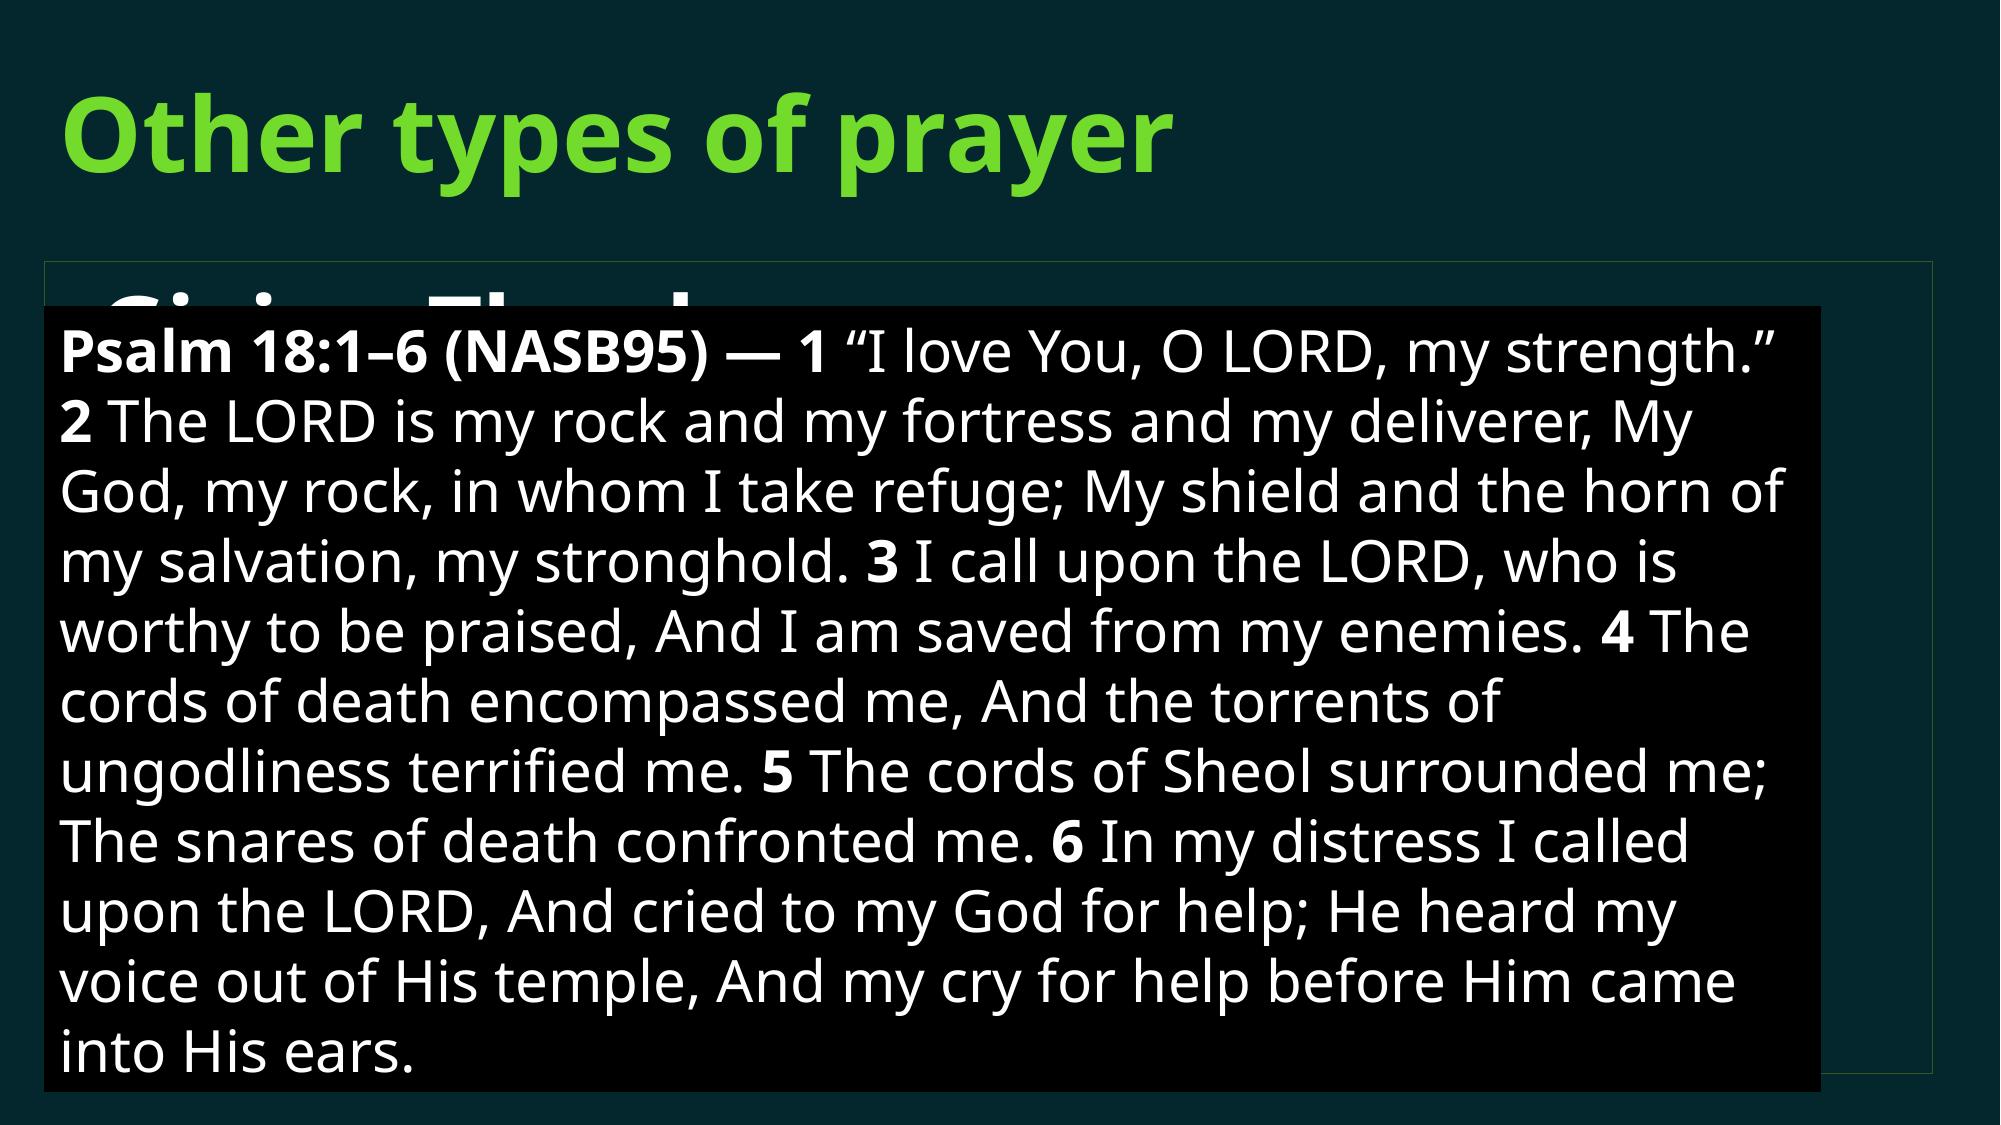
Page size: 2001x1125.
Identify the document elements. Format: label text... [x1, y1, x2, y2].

list Giving Thanks [44, 261, 1933, 1074]
text_box Psalm 18:1–6 (NASB95) — 1 “I love You, O Lord, my strength.” 2 The Lord is my rock and my fortress and my deliverer, My God, my rock, in whom I take refuge; My shield and the horn of my salvation, my stronghold. 3 I call upon the Lord, who is worthy to be praised, And I am saved from my enemies. 4 The cords of death encompassed me, And the torrents of ungodliness terrified me. 5 The cords of Sheol surrounded me; The snares of death confronted me. 6 In my distress I called upon the Lord, And cried to my God for help; He heard my voice out of His temple, And my cry for help before Him came into His ears. [44, 306, 1821, 1092]
title Other types of prayer [44, 22, 1933, 240]
